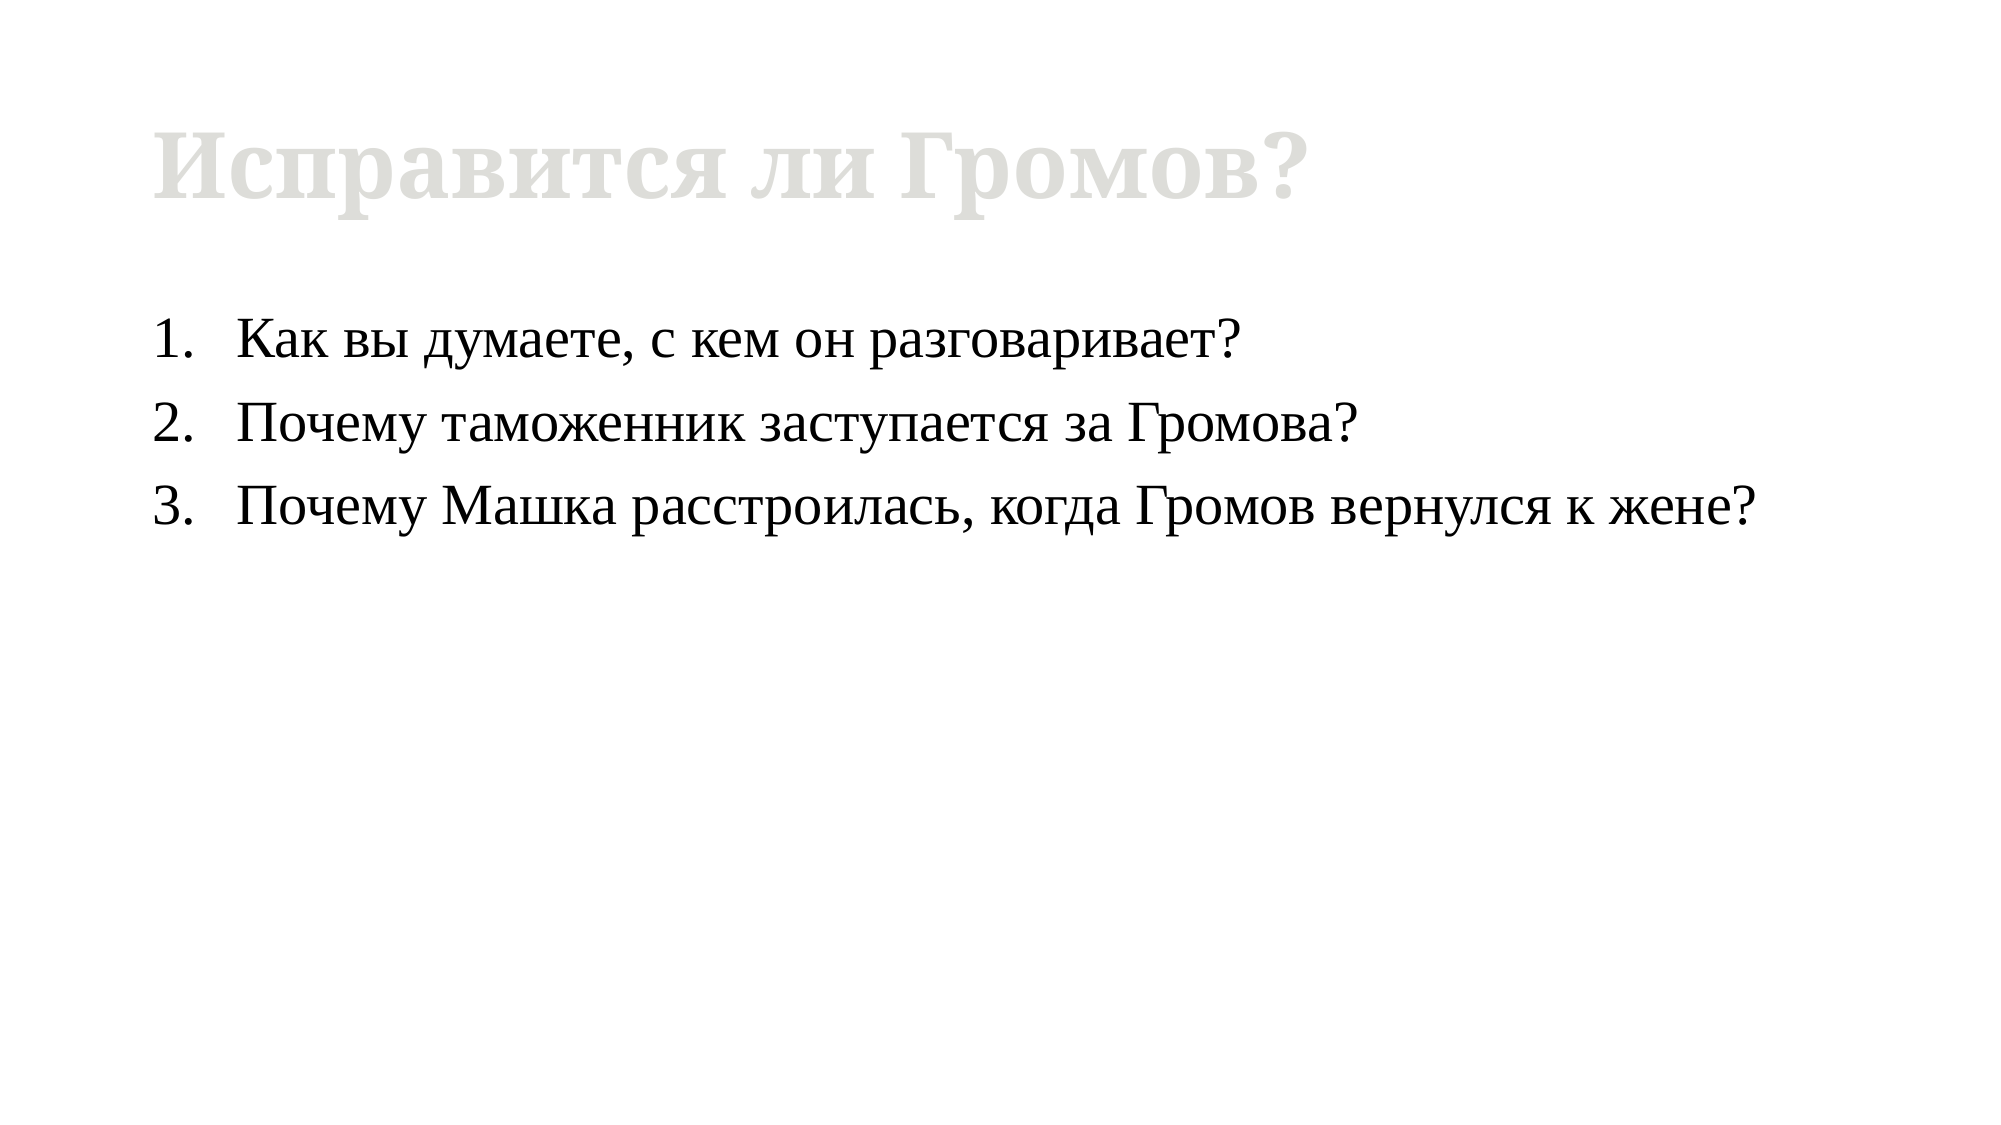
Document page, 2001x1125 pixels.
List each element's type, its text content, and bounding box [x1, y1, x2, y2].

title Исправится ли Громов? [137, 59, 1863, 278]
list Как вы думаете, с кем он разговаривает? Почему таможенник заступается за Громова? Почему Машка расстроилась, когда Громов вернулся к жене? [137, 299, 1863, 1014]
